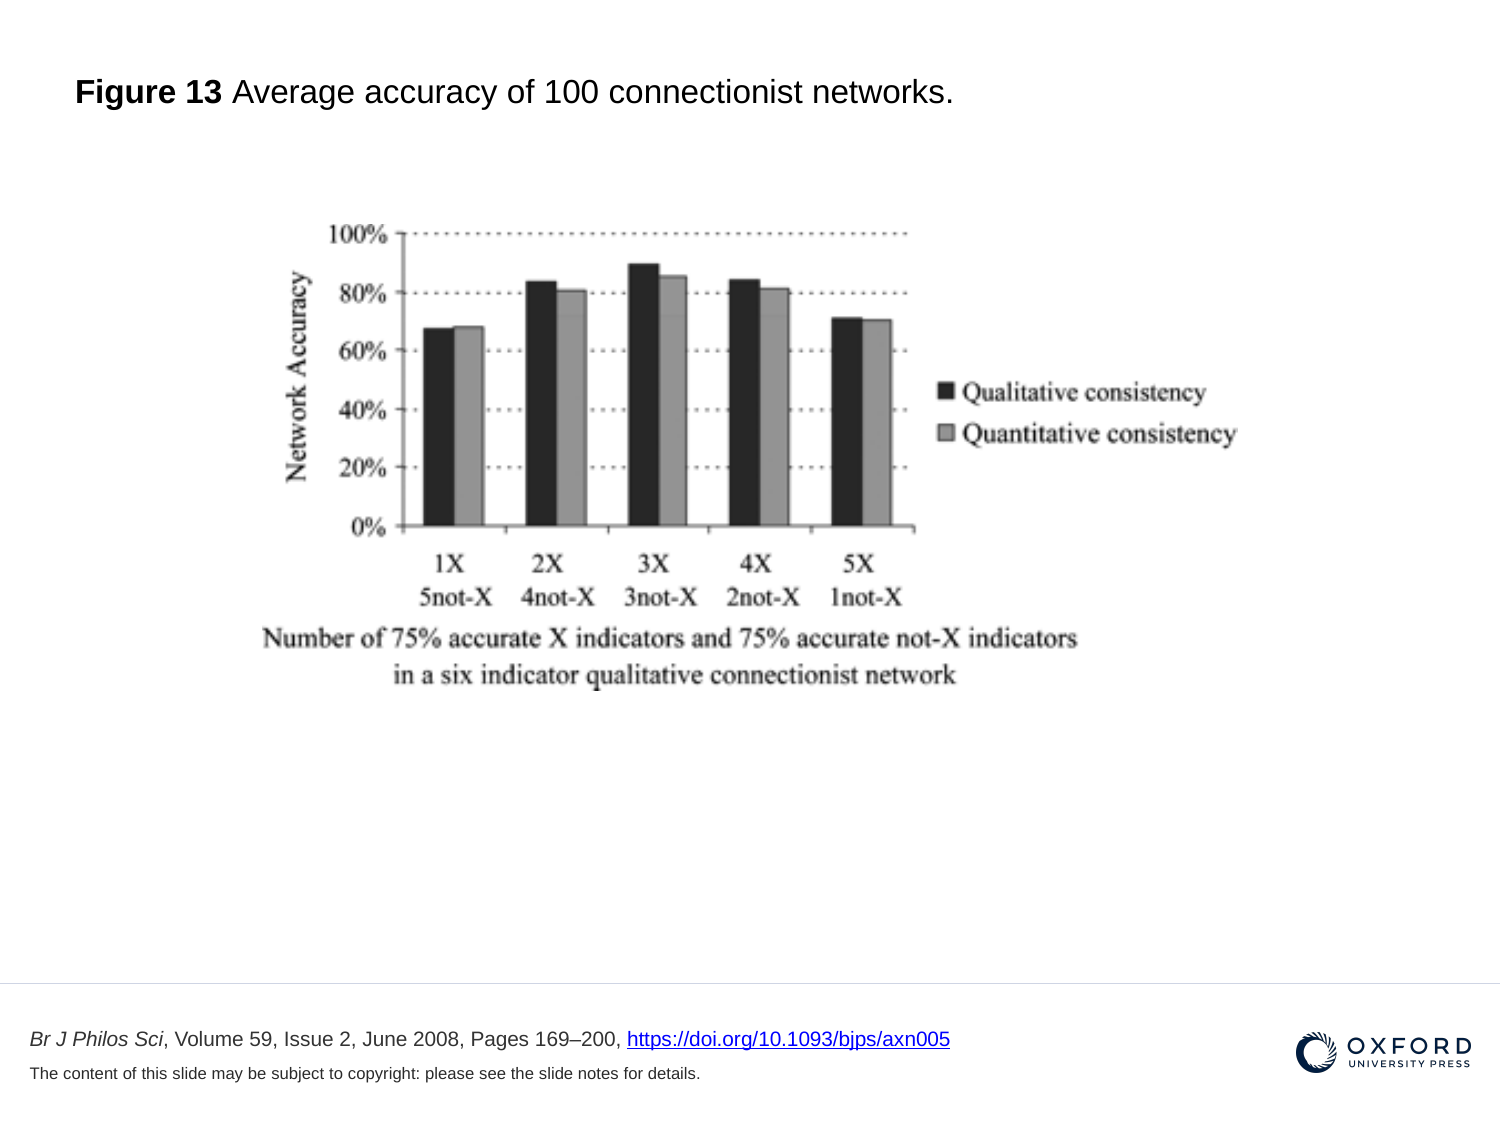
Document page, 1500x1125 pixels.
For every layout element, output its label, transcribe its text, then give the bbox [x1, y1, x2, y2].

footer Br J Philos Sci, Volume 59, Issue 2, June 2008, Pages 169–200, https://doi.org/10.1093/bjps/axn005 The content of this slide may be subject to copyright: please see the slide notes for details. [0, 983, 1260, 1125]
title Figure 13 Average accuracy of 100 connectionist networks. [75, 69, 1078, 171]
picture [1296, 1032, 1471, 1073]
picture [262, 224, 1238, 691]
